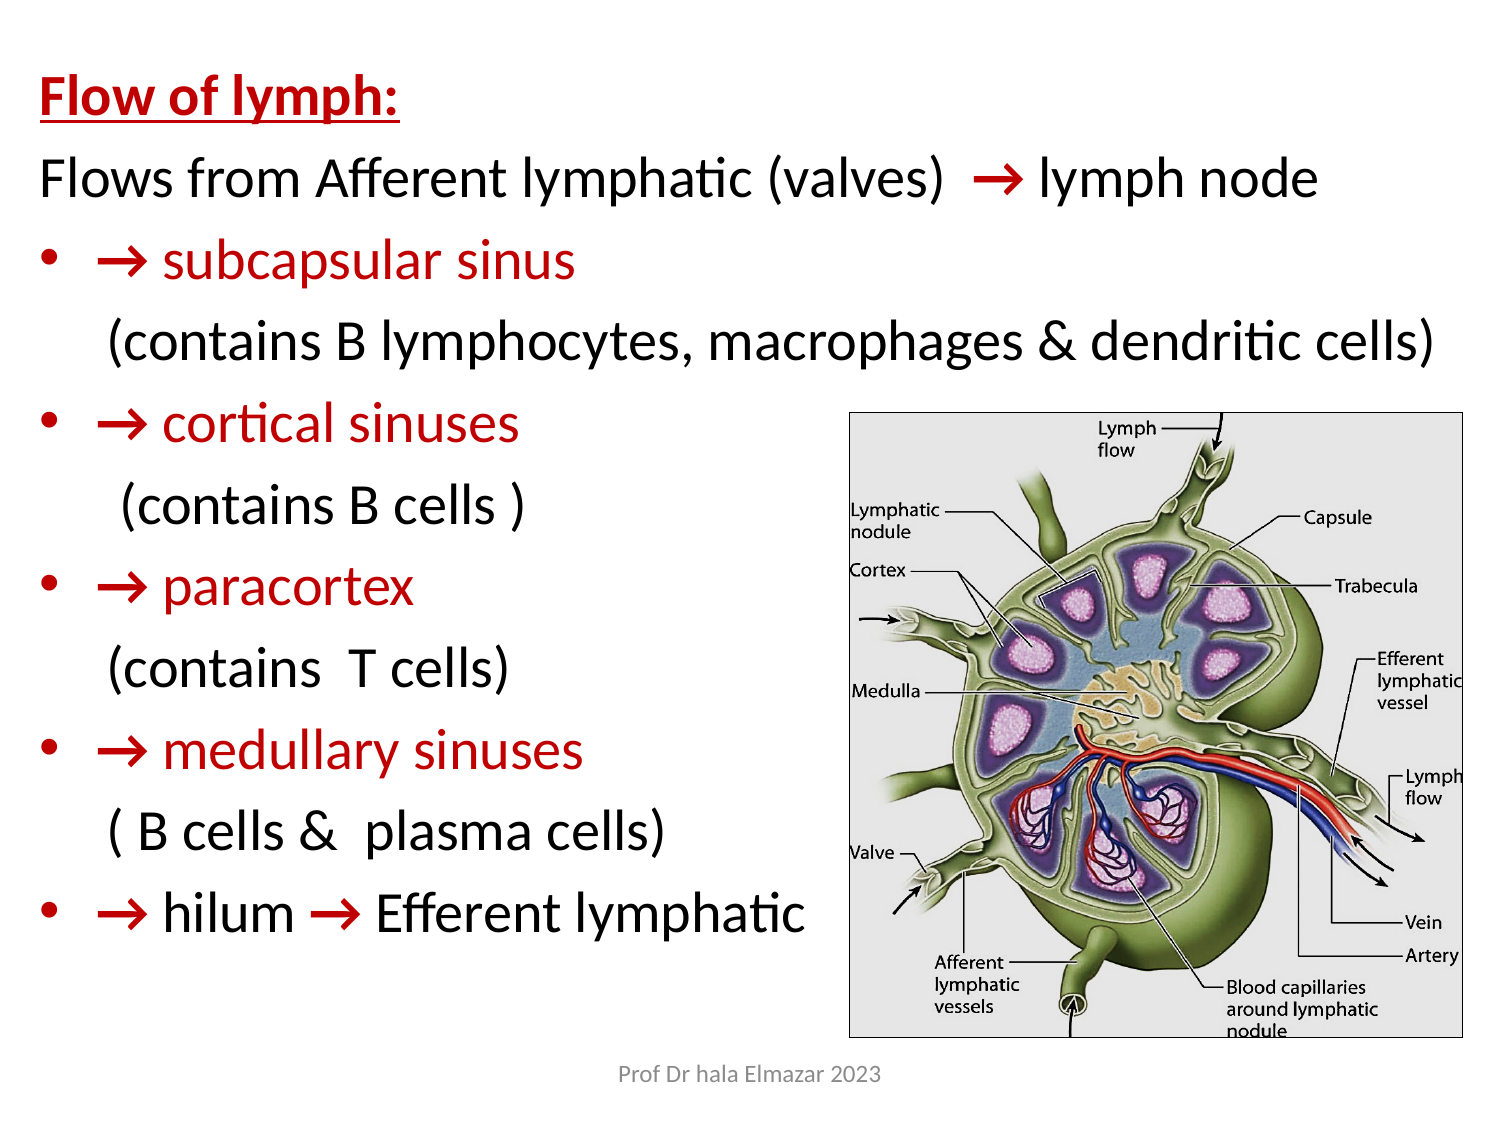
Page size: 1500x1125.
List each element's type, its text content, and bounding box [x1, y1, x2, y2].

list Flow of lymph: Flows from Afferent lymphatic (valves) → lymph node → subcapsular sinus (contains B lymphocytes, macrophages & dendritic cells) → cortical sinuses (contains B cells ) → paracortex (contains T cells) → medullary sinuses ( B cells & plasma cells) → hilum → Efferent lymphatic [24, 50, 1488, 1100]
footer Prof Dr hala Elmazar 2023 [512, 1042, 988, 1103]
picture [848, 412, 1463, 1038]
